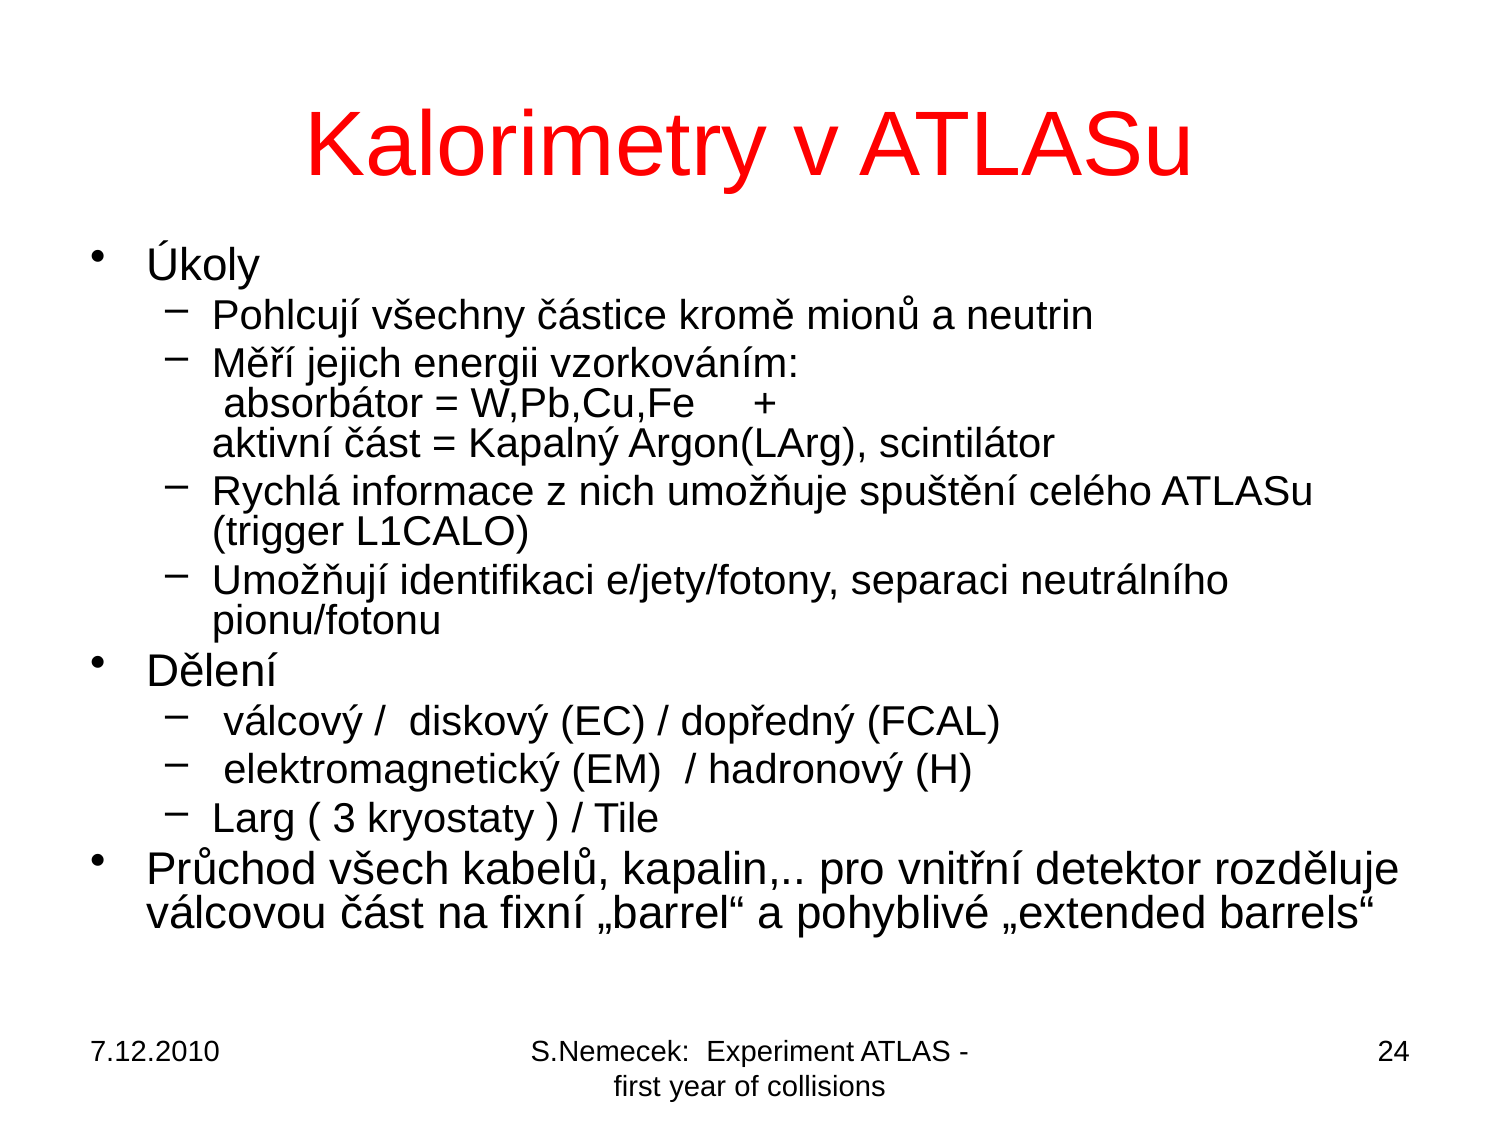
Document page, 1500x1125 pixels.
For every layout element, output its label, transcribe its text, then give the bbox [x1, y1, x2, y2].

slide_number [74, 1024, 426, 1103]
title Kalorimetry v ATLASu [74, 44, 1426, 233]
slide_number 24 [1074, 1024, 1426, 1103]
list Úkoly Pohlcují všechny částice kromě mionů a neutrin Měří jejich energii vzorkováním: absorbátor = W,Pb,Cu,Fe + aktivní část = Kapalný Argon(LArg), scintilátor Rychlá informace z nich umožňuje spuštění celého ATLASu (trigger L1CALO) Umožňují identifikaci e/jety/fotony, separaci neutrálního pionu/fotonu Dělení válcový / diskový (EC) / dopředný (FCAL) elektromagnetický (EM) / hadronový (H) Larg ( 3 kryostaty ) / Tile Průchod všech kabelů, kapalin,.. pro vnitřní detektor rozděluje válcovou část na fixní „barrel“ a pohyblivé „extended barrels“ [74, 237, 1426, 981]
footer S.Nemecek: Experiment ATLAS - first year of collisions [512, 1024, 988, 1103]
